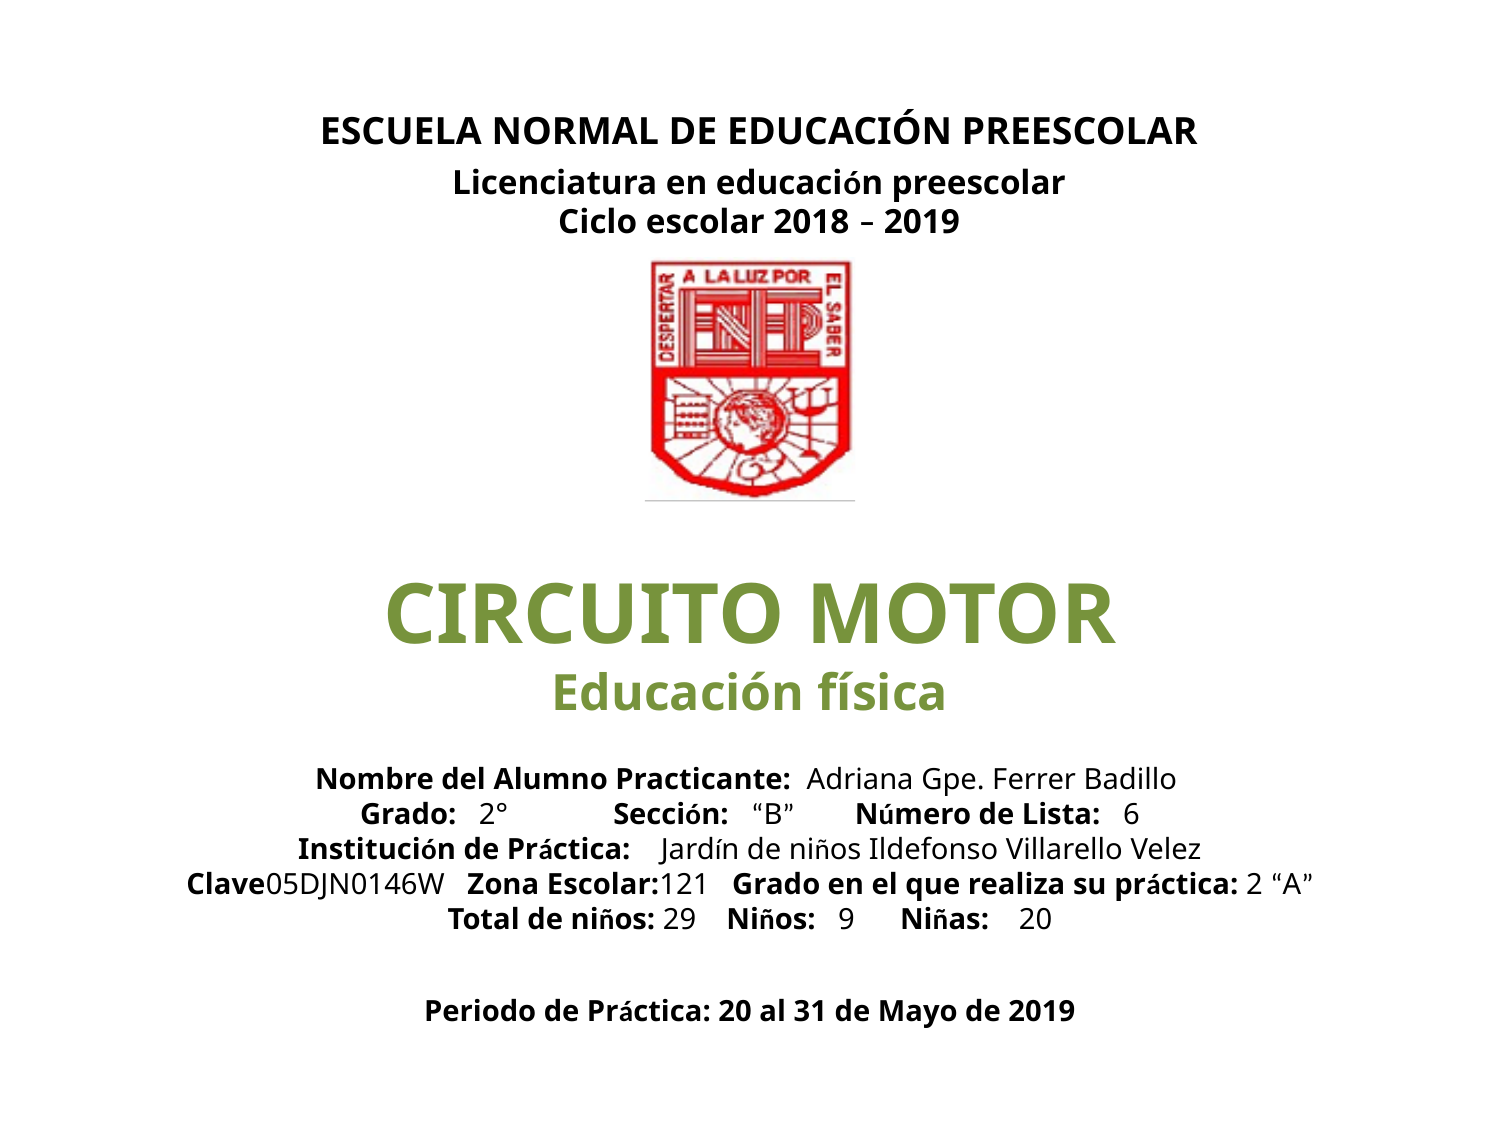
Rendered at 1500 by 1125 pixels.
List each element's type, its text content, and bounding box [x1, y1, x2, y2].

text_box Licenciatura en educación preescolar Ciclo escolar 2018 – 2019 [366, 153, 1152, 294]
text_box CIRCUITO MOTOR Educación física Nombre del Alumno Practicante: Adriana Gpe. Ferrer Badillo Grado: 2° Sección: “B” Número de Lista: 6 Institución de Práctica: Jardín de niños Ildefonso Villarello Velez Clave05DJN0146W Zona Escolar:121 Grado en el que realiza su práctica: 2 “A” Total de niños: 29 Niños: 9 Niñas: 20 Periodo de Práctica: 20 al 31 de Mayo de 2019 [155, 552, 1345, 1035]
picture [644, 257, 856, 505]
table_header ESCUELA NORMAL DE EDUCACIÓN PREESCOLAR [84, 101, 1434, 149]
